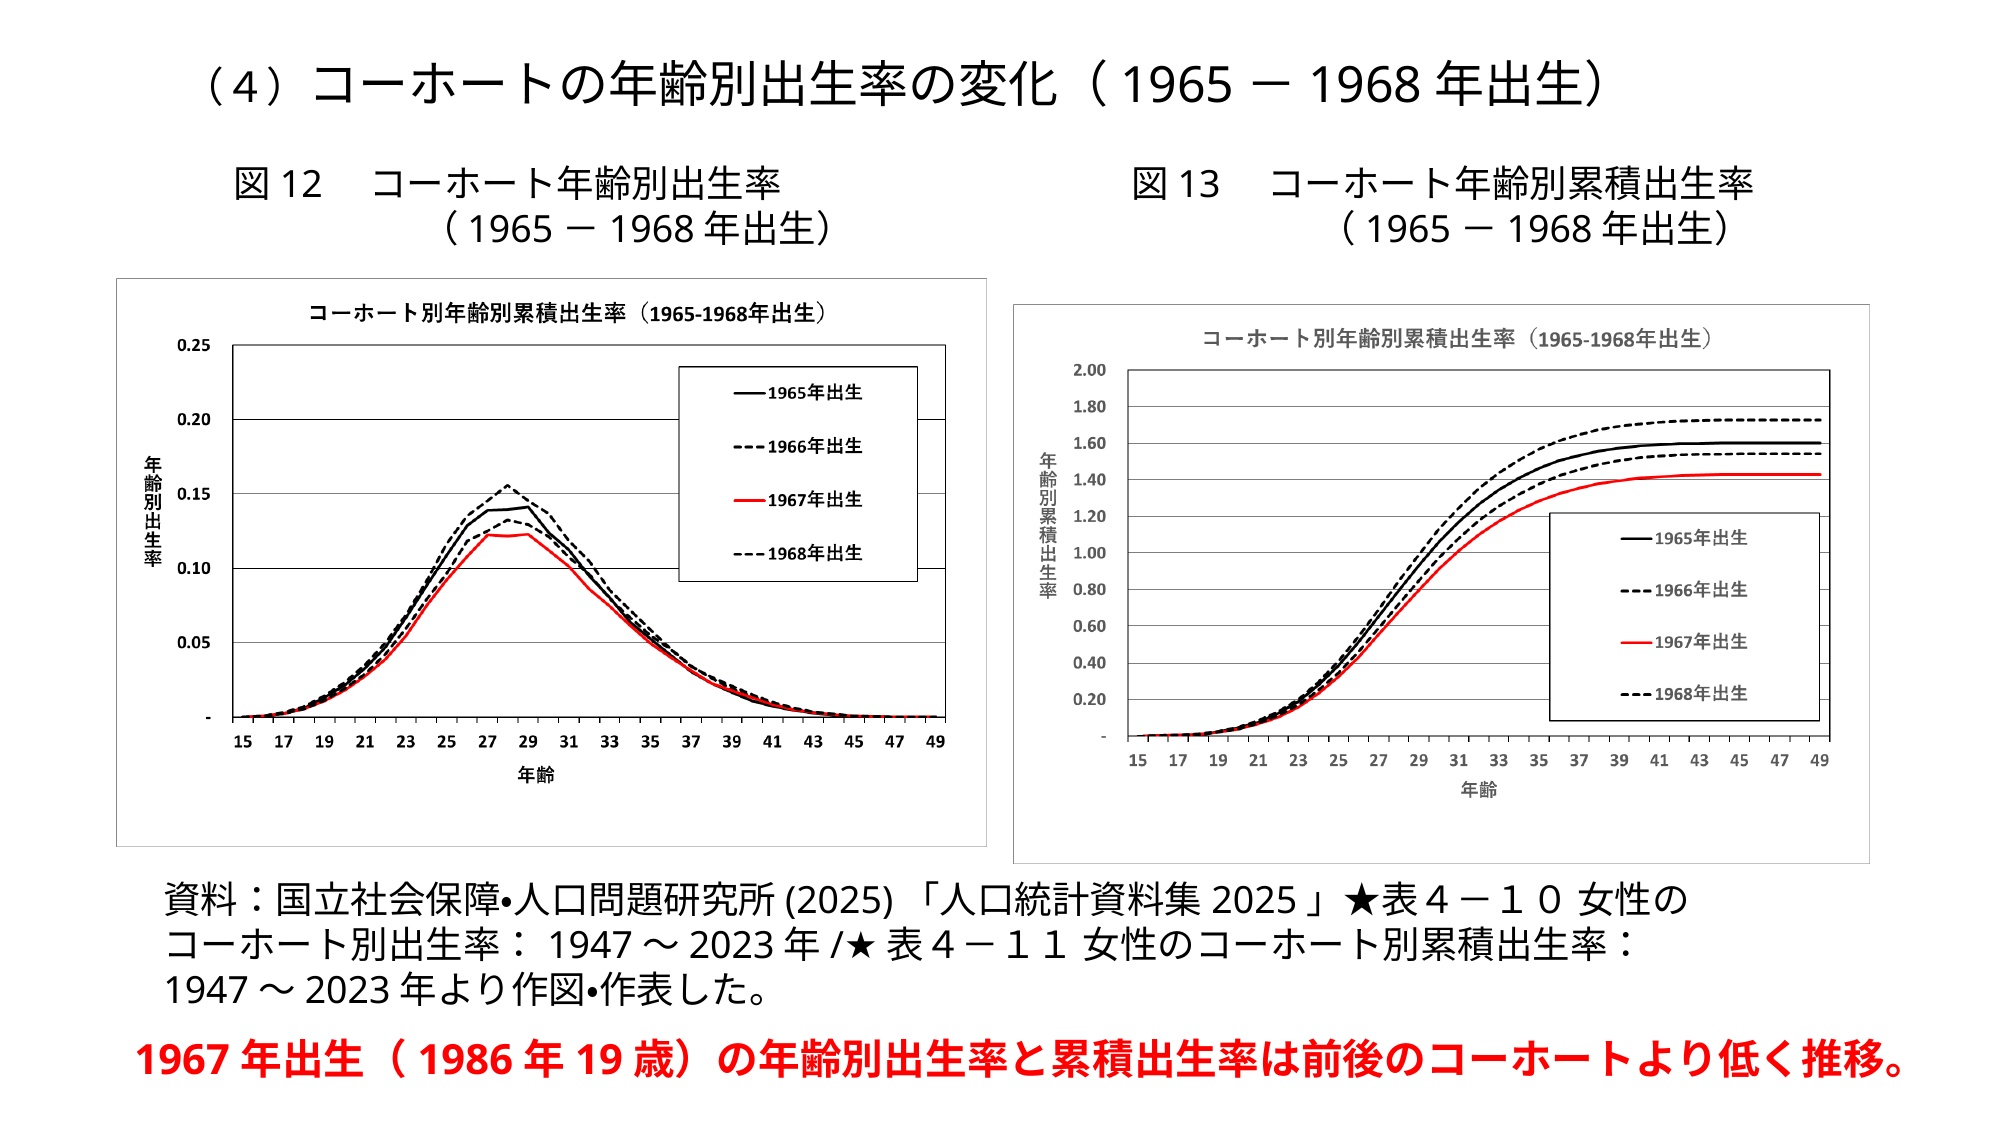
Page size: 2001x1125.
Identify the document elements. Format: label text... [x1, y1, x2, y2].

picture [1013, 304, 1870, 864]
text_box 図12 コーホート年齢別出生率 （1965－1968年出生） [218, 152, 938, 278]
text_box 1967年出生（1986年19歳）の年齢別出生率と累積出生率は前後のコーホートより低く推移。 [119, 1025, 1966, 1091]
text_box 資料：国立社会保障・人口問題研究所(2025)「人口統計資料集2025」★表４－１０ 女性のコーホート別出生率：1947～2023年/★表４－１１ 女性のコーホート別累積出生率：1947～2023年より作図・作表した。 [148, 868, 1727, 1019]
picture [116, 278, 987, 847]
list （４）コーホートの年齢別出生率の変化（1965－1968年出生） [168, 51, 1707, 133]
text_box 図13 コーホート年齢別累積出生率 （1965－1968年出生） [1116, 152, 1836, 303]
